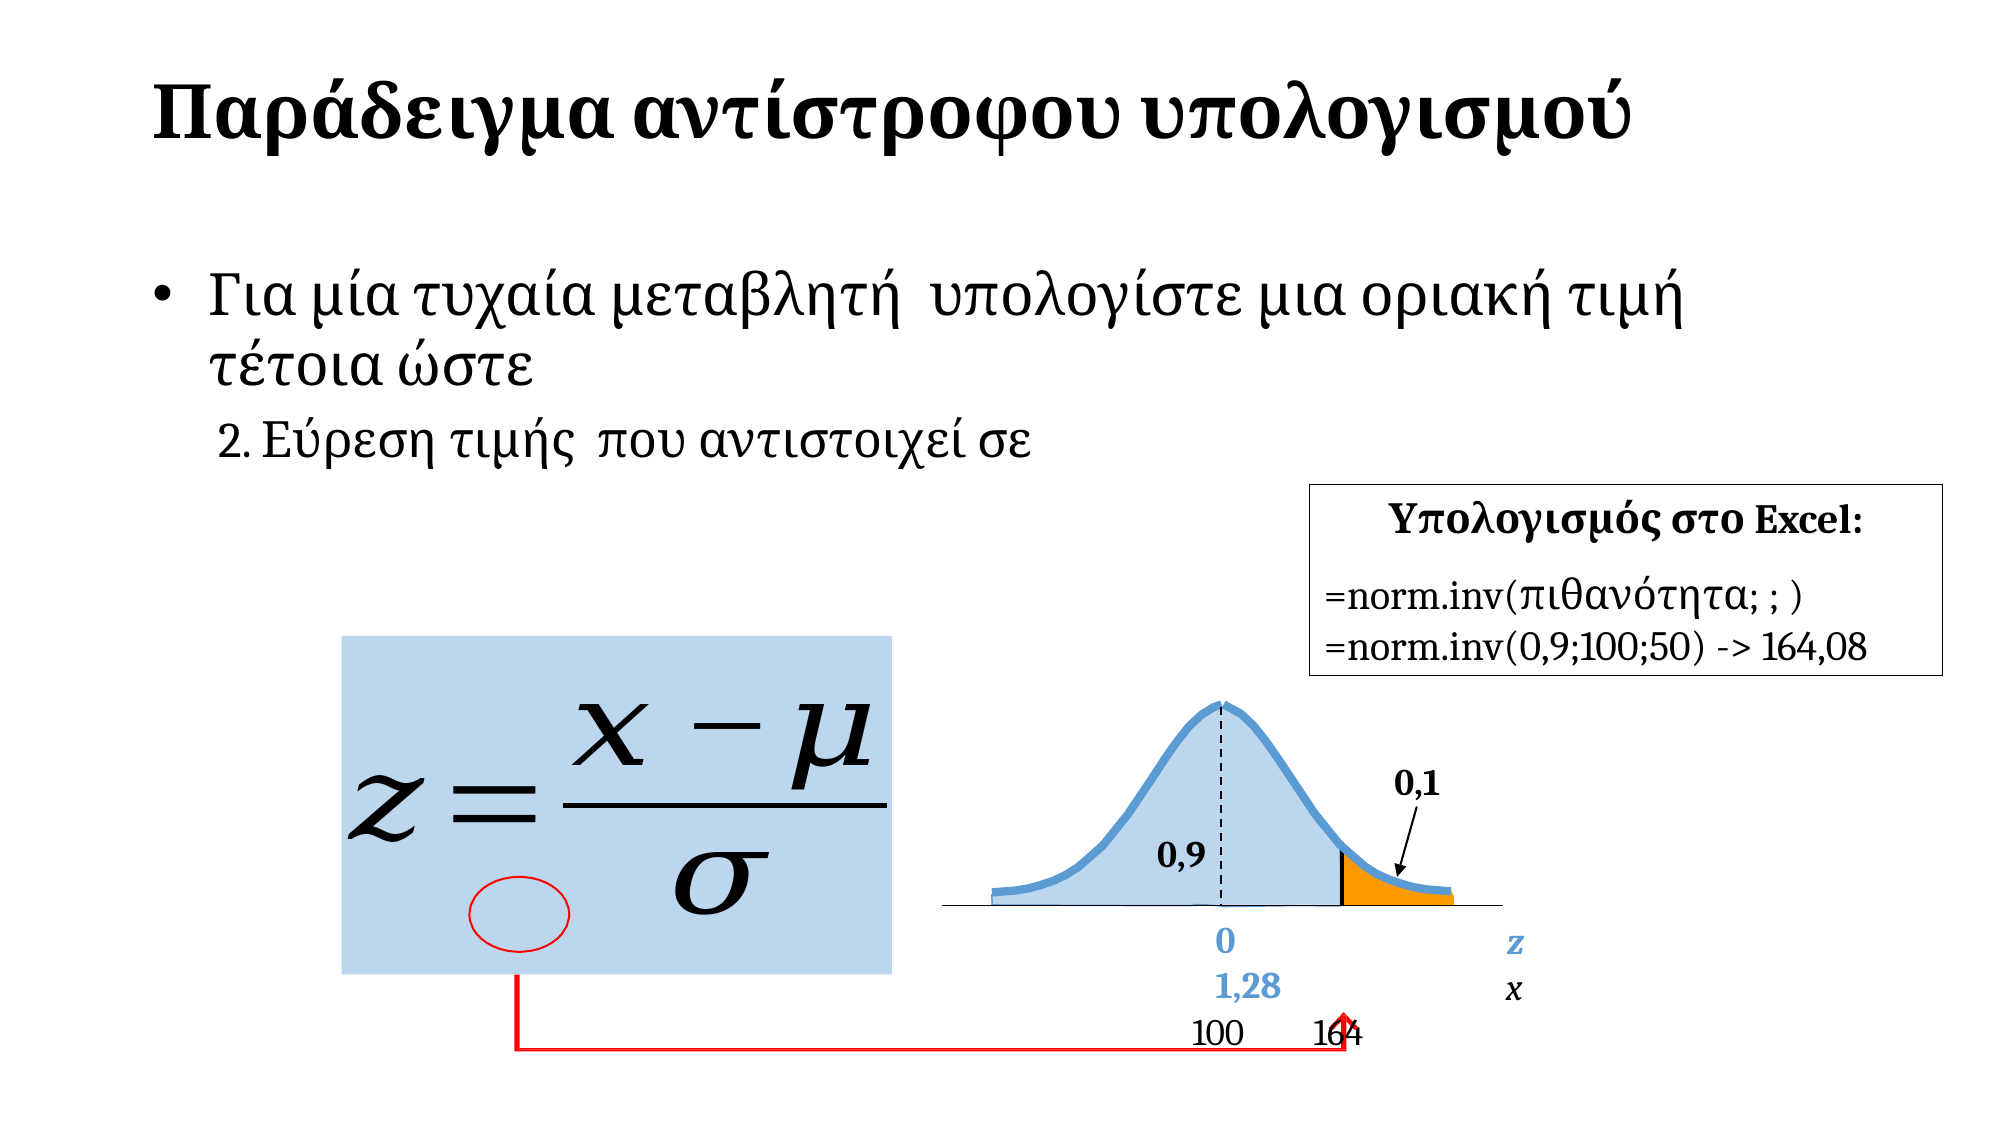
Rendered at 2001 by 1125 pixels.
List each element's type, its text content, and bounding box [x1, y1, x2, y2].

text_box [340, 635, 1528, 1052]
title Παράδειγμα αντίστροφου υπολογισμού [137, 0, 1863, 218]
